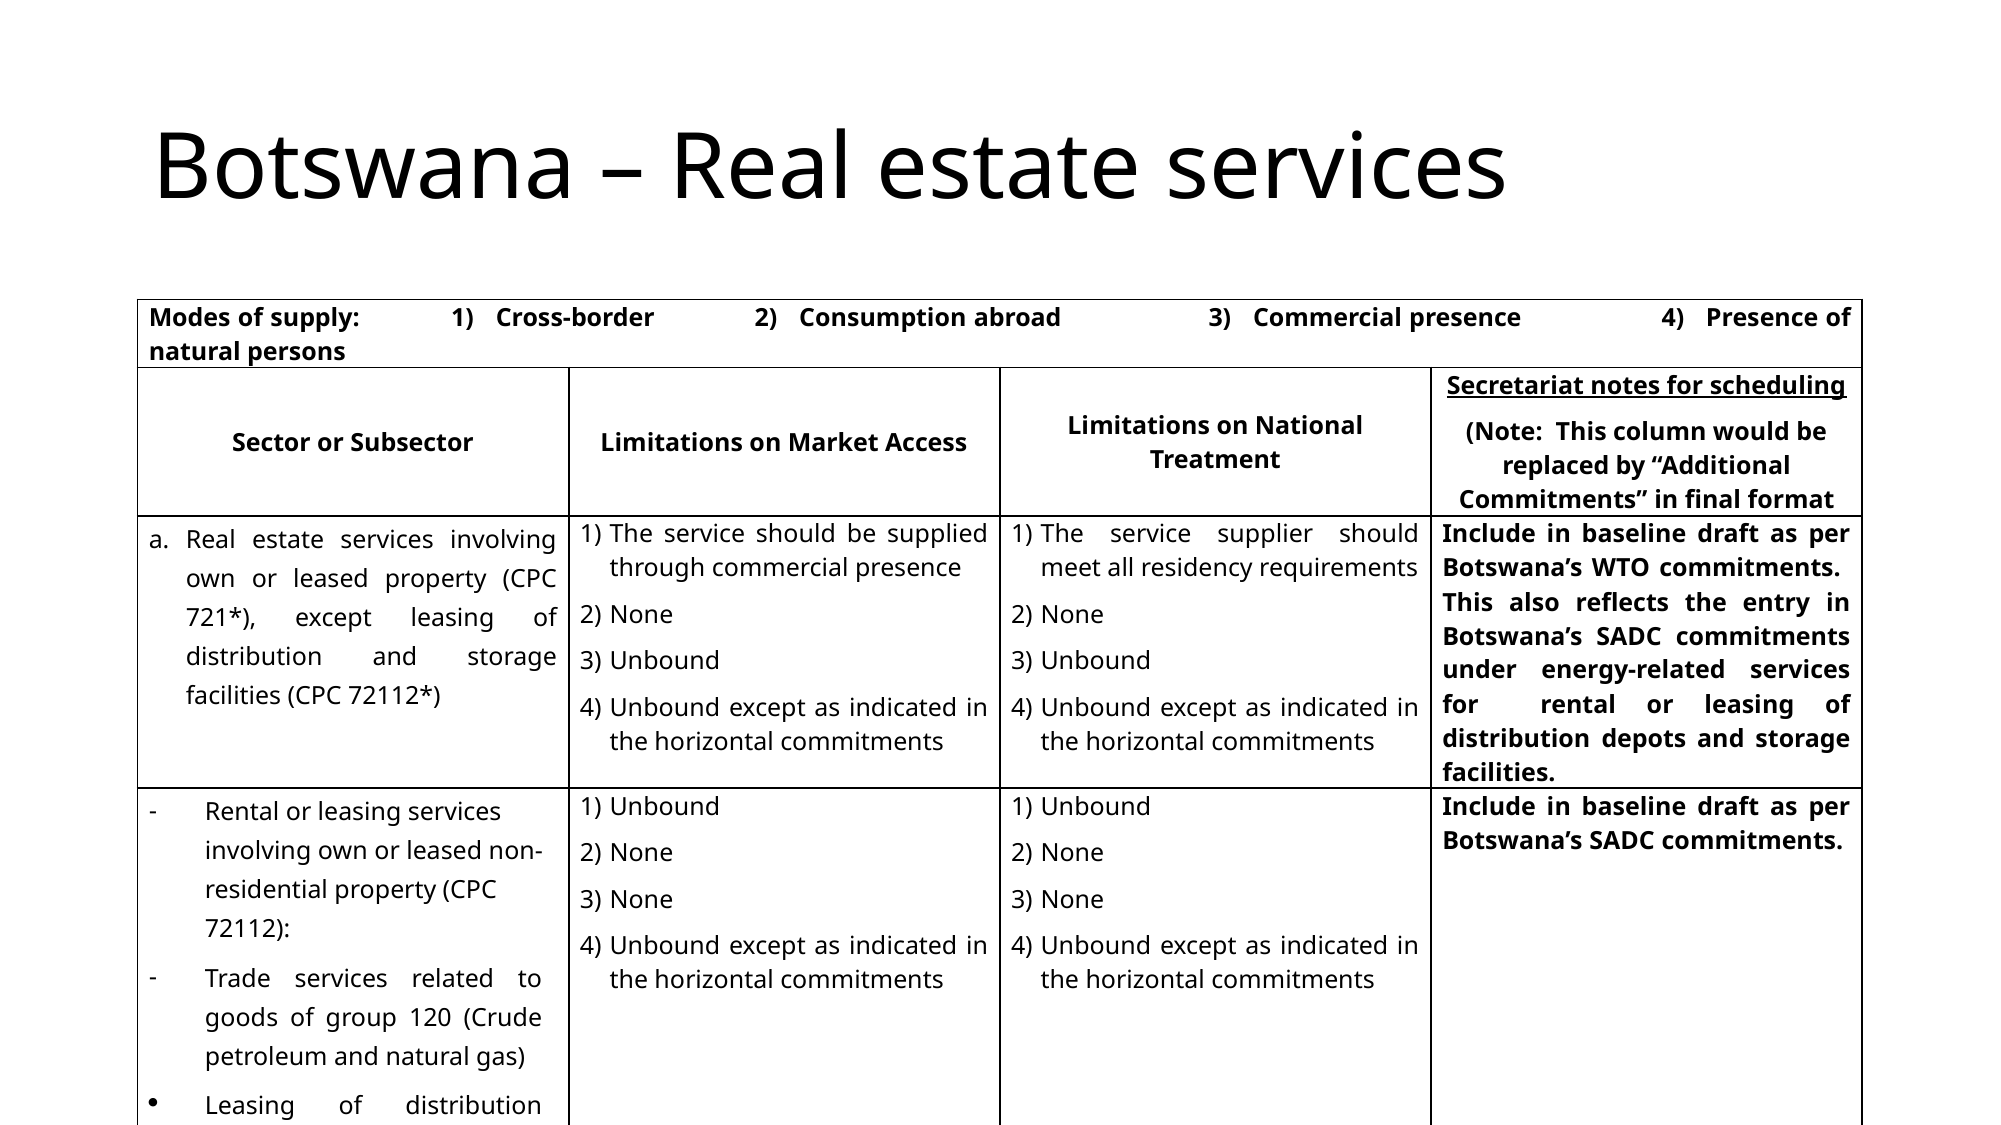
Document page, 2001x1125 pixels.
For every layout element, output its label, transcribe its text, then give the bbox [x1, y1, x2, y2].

table_cell Limitations on National Treatment [1001, 368, 1430, 515]
table_header Modes of supply: 1) Cross-border 2) Consumption abroad 3) Commercial presence 4) Presence of natural persons [138, 300, 1861, 367]
table_cell Rental or leasing services involving own or leased non-residential property (CPC 72112): Trade services related to goods of group 120 (Crude petroleum and natural gas) Leasing of distribution depots Leasing of storage facilities [138, 789, 568, 1125]
title Botswana – Real estate services [137, 59, 1863, 278]
table_cell 1) The service supplier should meet all residency requirements 2) None 3) Unbound 4) Unbound except as indicated in the horizontal commitments [1001, 517, 1430, 787]
table_cell a. Real estate services involving own or leased property (CPC 721*), except leasing of distribution and storage facilities (CPC 72112*) [138, 517, 568, 787]
table_cell Include in baseline draft as per Botswana’s WTO commitments. This also reflects the entry in Botswana’s SADC commitments under energy-related services for rental or leasing of distribution depots and storage facilities. [1432, 517, 1861, 787]
table_cell 1) Unbound 2) None 3) None 4) Unbound except as indicated in the horizontal commitments [1001, 789, 1430, 1125]
table_cell Sector or Subsector [138, 368, 568, 515]
table_cell 1) The service should be supplied through commercial presence 2) None 3) Unbound 4) Unbound except as indicated in the horizontal commitments [570, 517, 999, 787]
table_cell 1) Unbound 2) None 3) None 4) Unbound except as indicated in the horizontal commitments [570, 789, 999, 1125]
table_cell Secretariat notes for scheduling (Note: This column would be replaced by “Additional Commitments” in final format [1432, 368, 1861, 515]
table_cell Include in baseline draft as per Botswana’s SADC commitments. [1432, 789, 1861, 1125]
table_cell Limitations on Market Access [570, 368, 999, 515]
